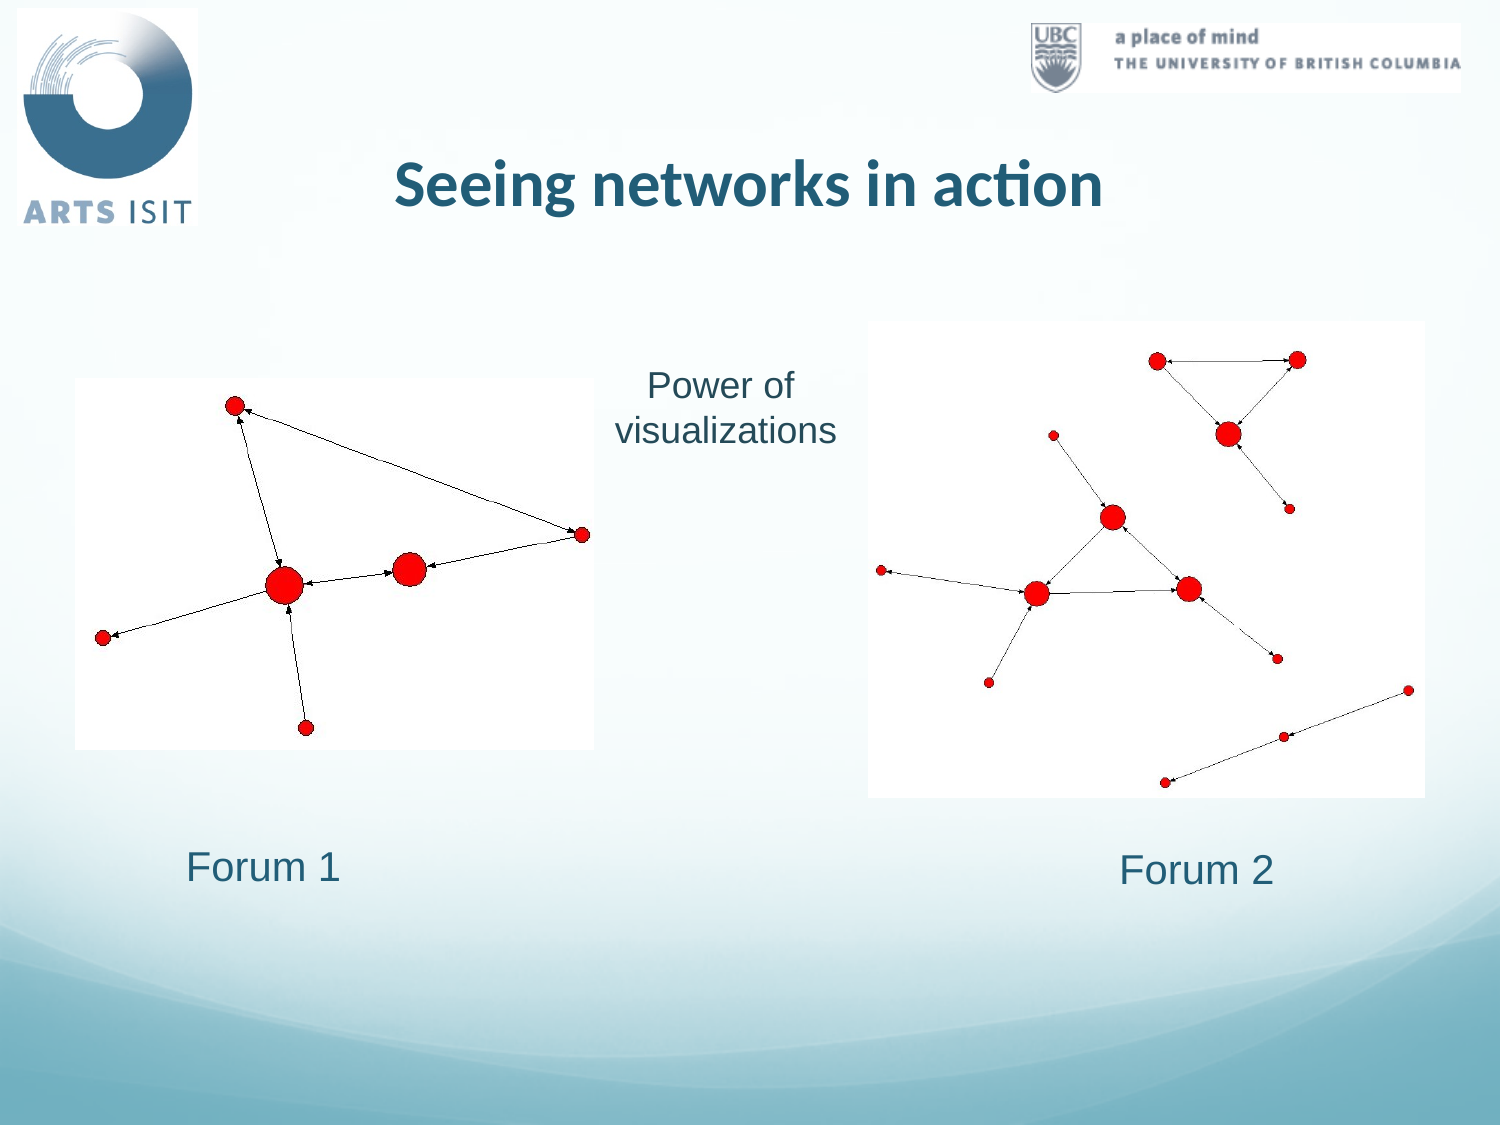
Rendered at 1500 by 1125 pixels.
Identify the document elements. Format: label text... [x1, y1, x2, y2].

picture [17, 8, 198, 226]
text_box Forum 2 [1104, 835, 1294, 901]
text_box Forum 1 [171, 832, 361, 897]
picture [1031, 23, 1461, 93]
text_box Power of visualizations [454, 353, 860, 459]
picture [74, 377, 594, 751]
picture [867, 320, 1425, 798]
title Seeing networks in action [90, 145, 1410, 228]
